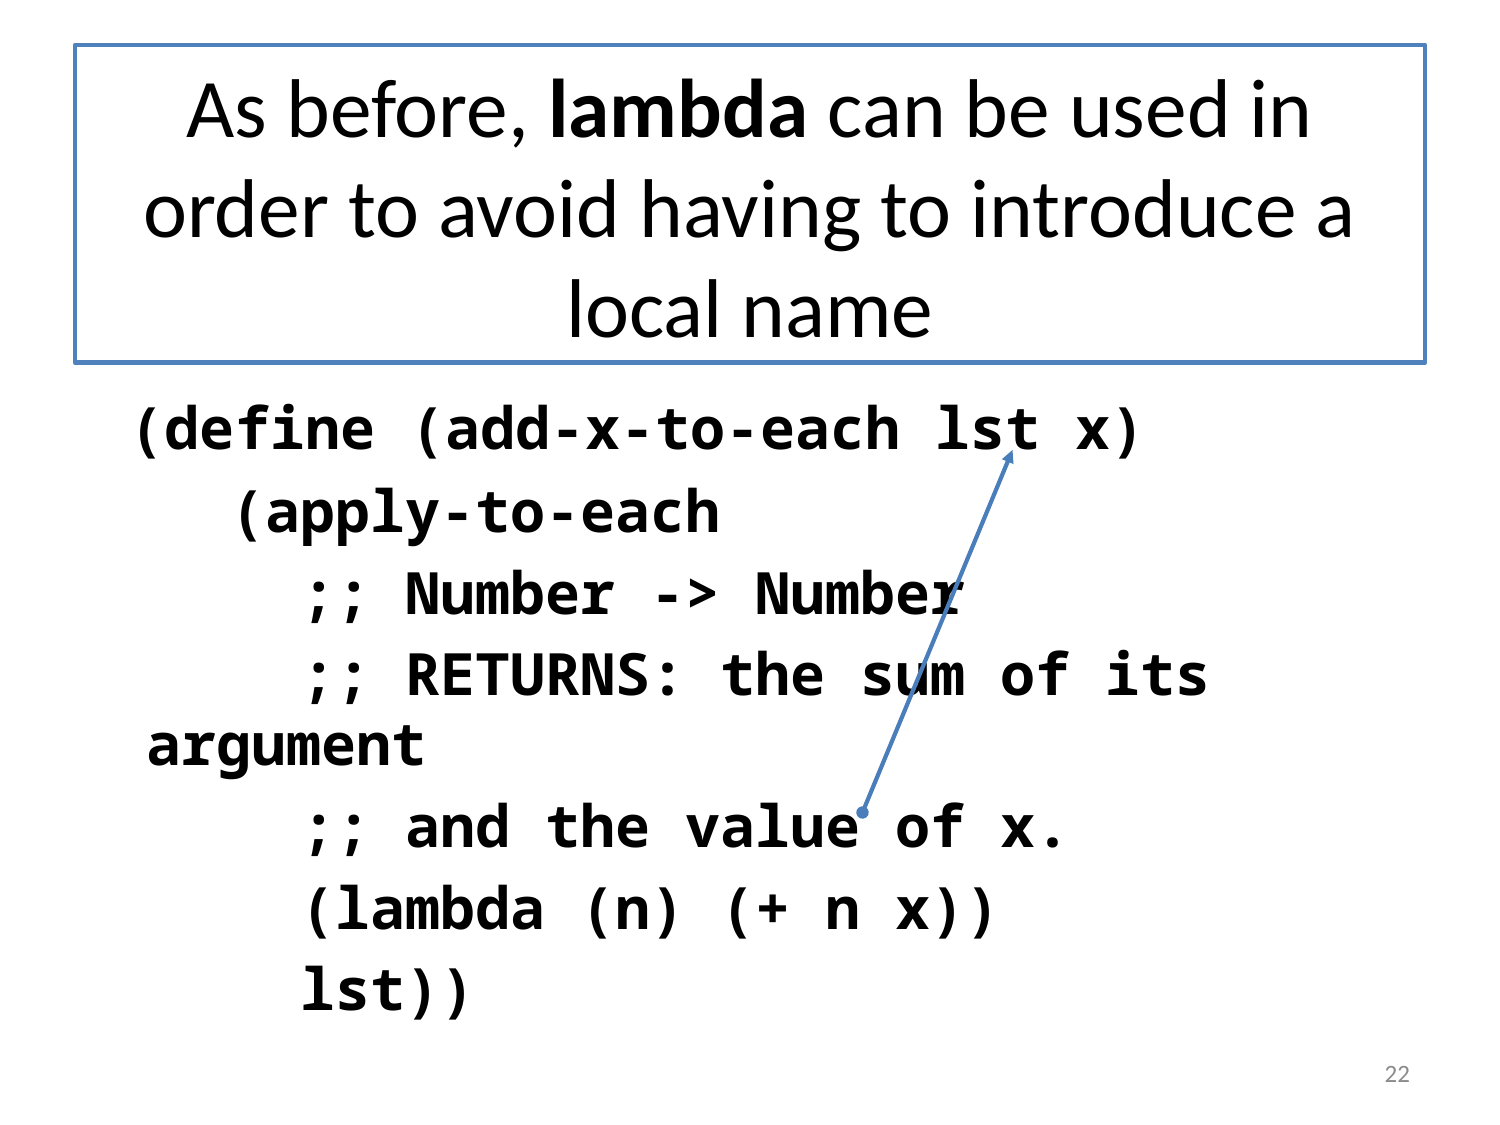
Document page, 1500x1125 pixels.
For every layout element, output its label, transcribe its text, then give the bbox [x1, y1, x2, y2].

list (define (add-x-to-each lst x) (apply-to-each ;; Number -> Number ;; RETURNS: the sum of its argument ;; and the value of x. (lambda (n) (+ n x)) lst)) [75, 375, 1425, 1055]
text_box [862, 449, 1013, 813]
slide_number 22 [1074, 1042, 1425, 1103]
title As before, lambda can be used in order to avoid having to introduce a local name [73, 43, 1427, 365]
